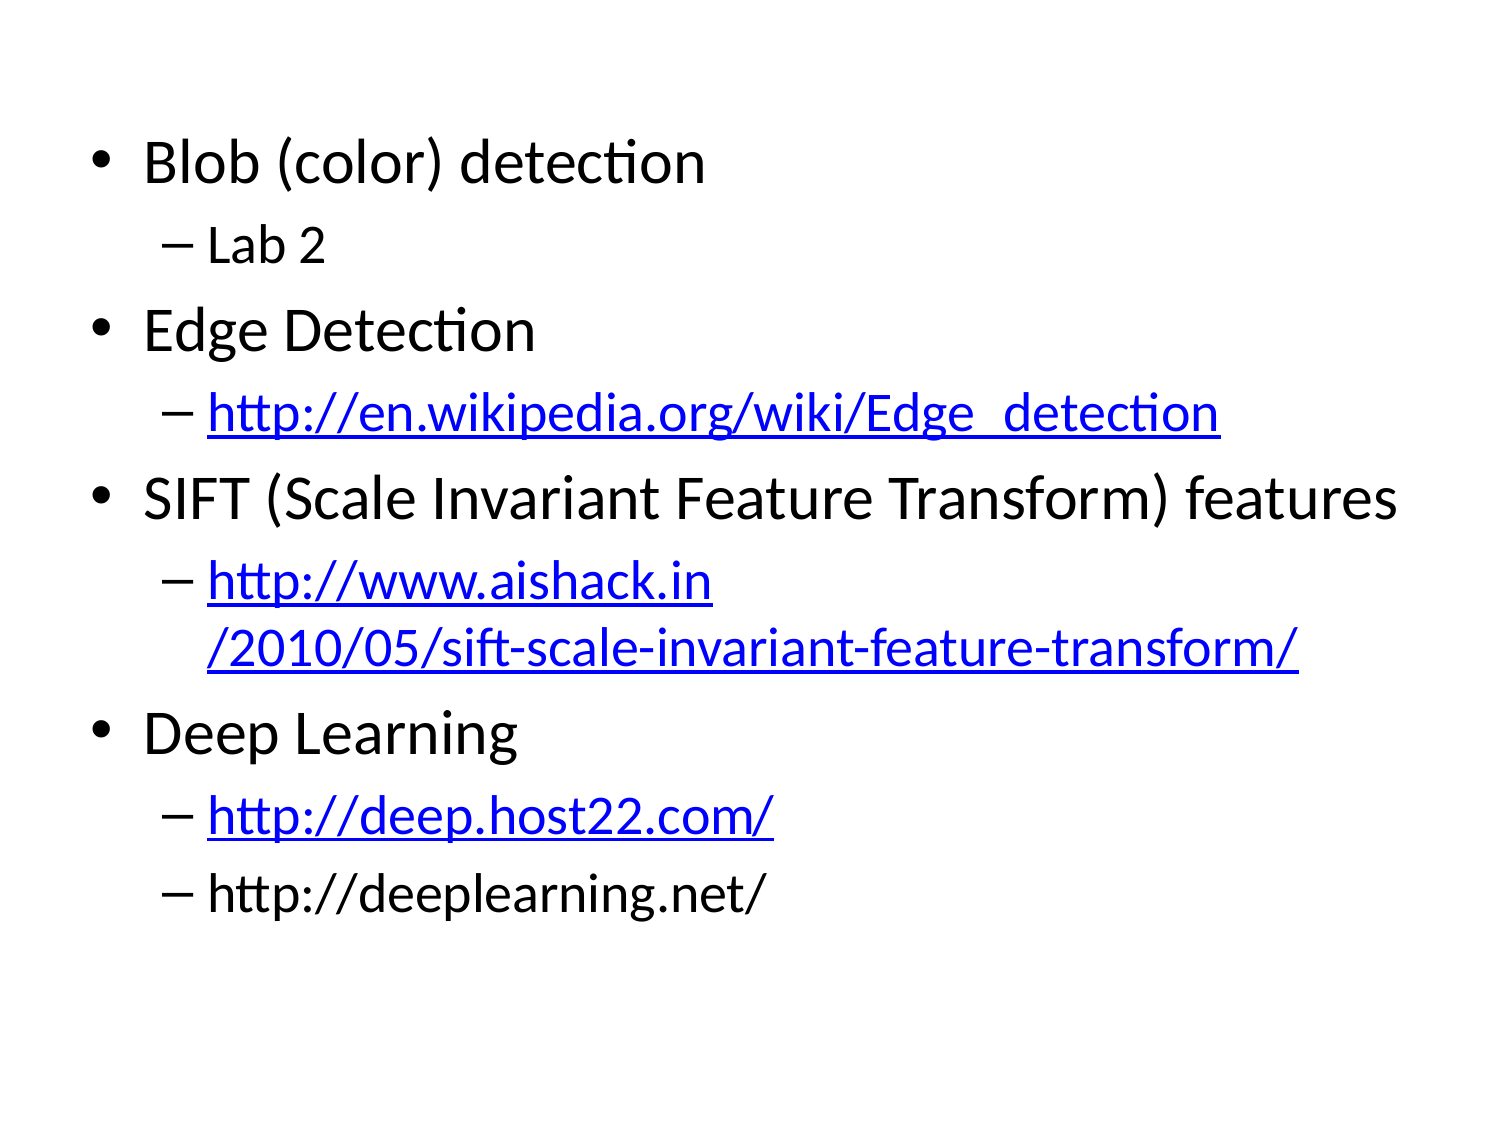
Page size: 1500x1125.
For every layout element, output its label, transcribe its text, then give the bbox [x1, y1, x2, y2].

list Blob (color) detection Lab 2 Edge Detection http://en.wikipedia.org/wiki/Edge_detection SIFT (Scale Invariant Feature Transform) features http://www.aishack.in/2010/05/sift-scale-invariant-feature-transform/ Deep Learning http://deep.host22.com/ http://deeplearning.net/ [75, 112, 1425, 1005]
